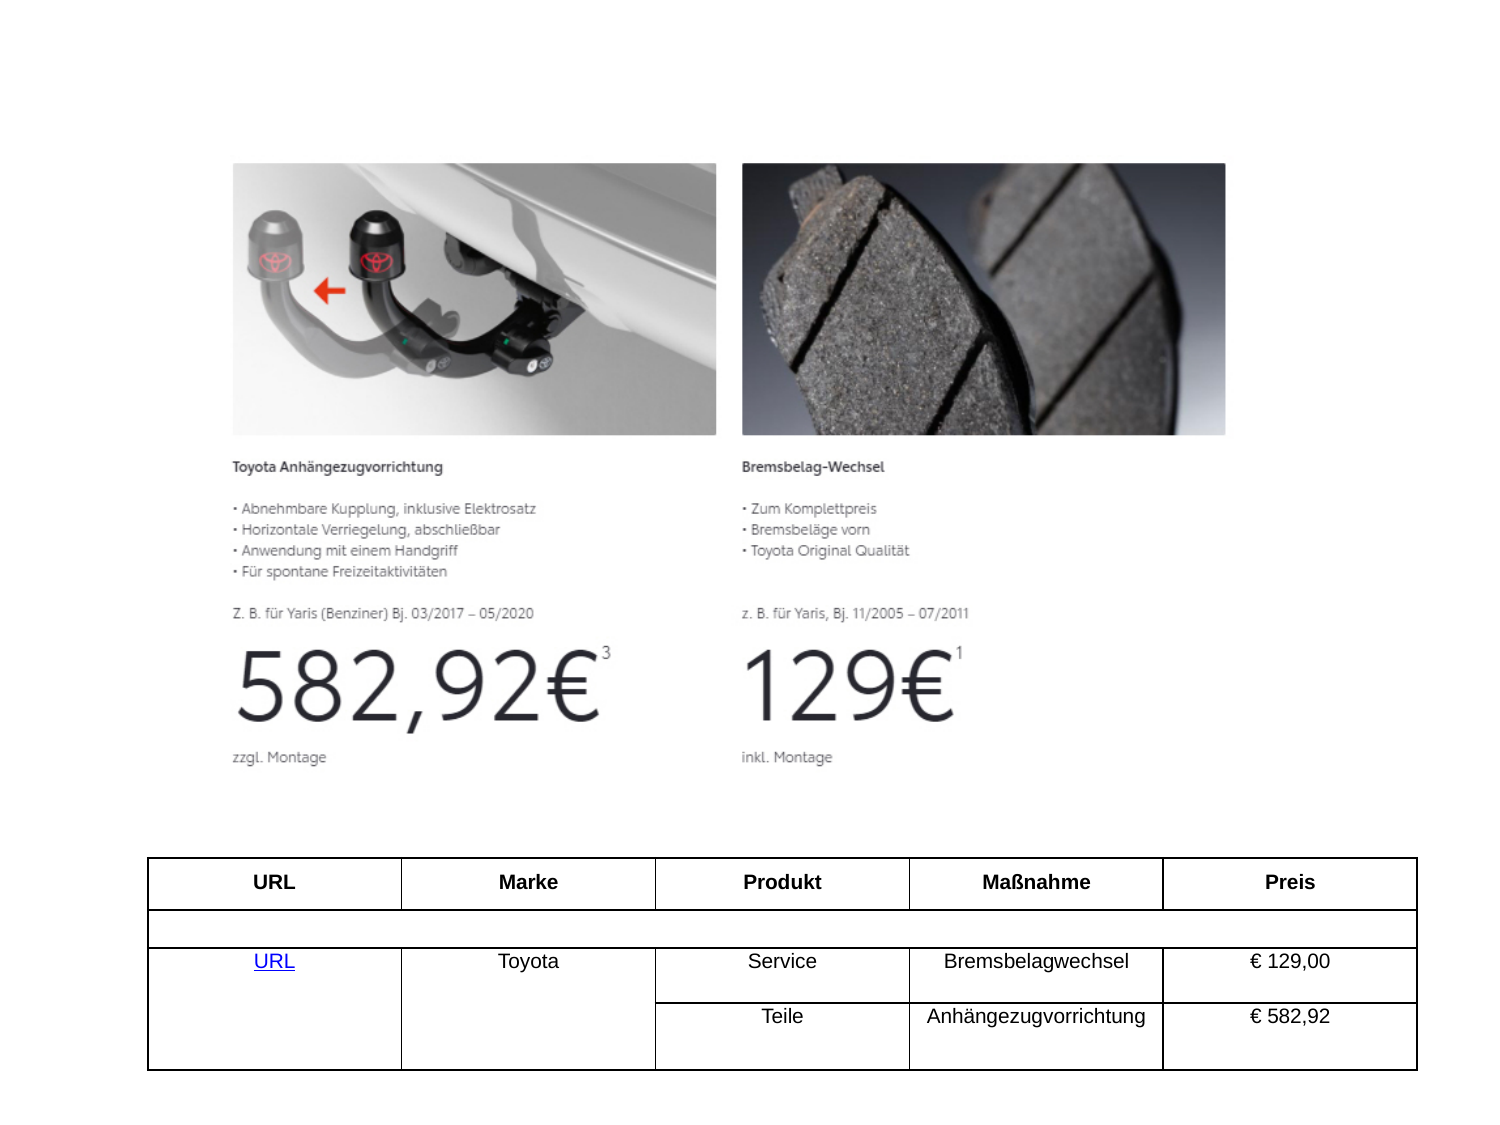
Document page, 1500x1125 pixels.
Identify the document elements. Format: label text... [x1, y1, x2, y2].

table_cell Teile [656, 1004, 909, 1069]
table_cell € 582,92 [1164, 1004, 1416, 1069]
table_header URL [149, 859, 401, 909]
table_cell URL [149, 949, 401, 1069]
table_header Produkt [656, 859, 909, 909]
picture [146, 145, 1270, 786]
table_header Maßnahme [910, 859, 1162, 909]
table_cell Bremsbelagwechsel [910, 949, 1162, 1002]
table_cell € 129,00 [1164, 949, 1416, 1002]
table_cell Anhängezugvorrichtung [910, 1004, 1162, 1069]
table_cell [149, 911, 1416, 947]
table_cell Service [656, 949, 909, 1002]
table_header Marke [402, 859, 655, 909]
table_cell Toyota [402, 949, 655, 1069]
table_header Preis [1164, 859, 1416, 909]
